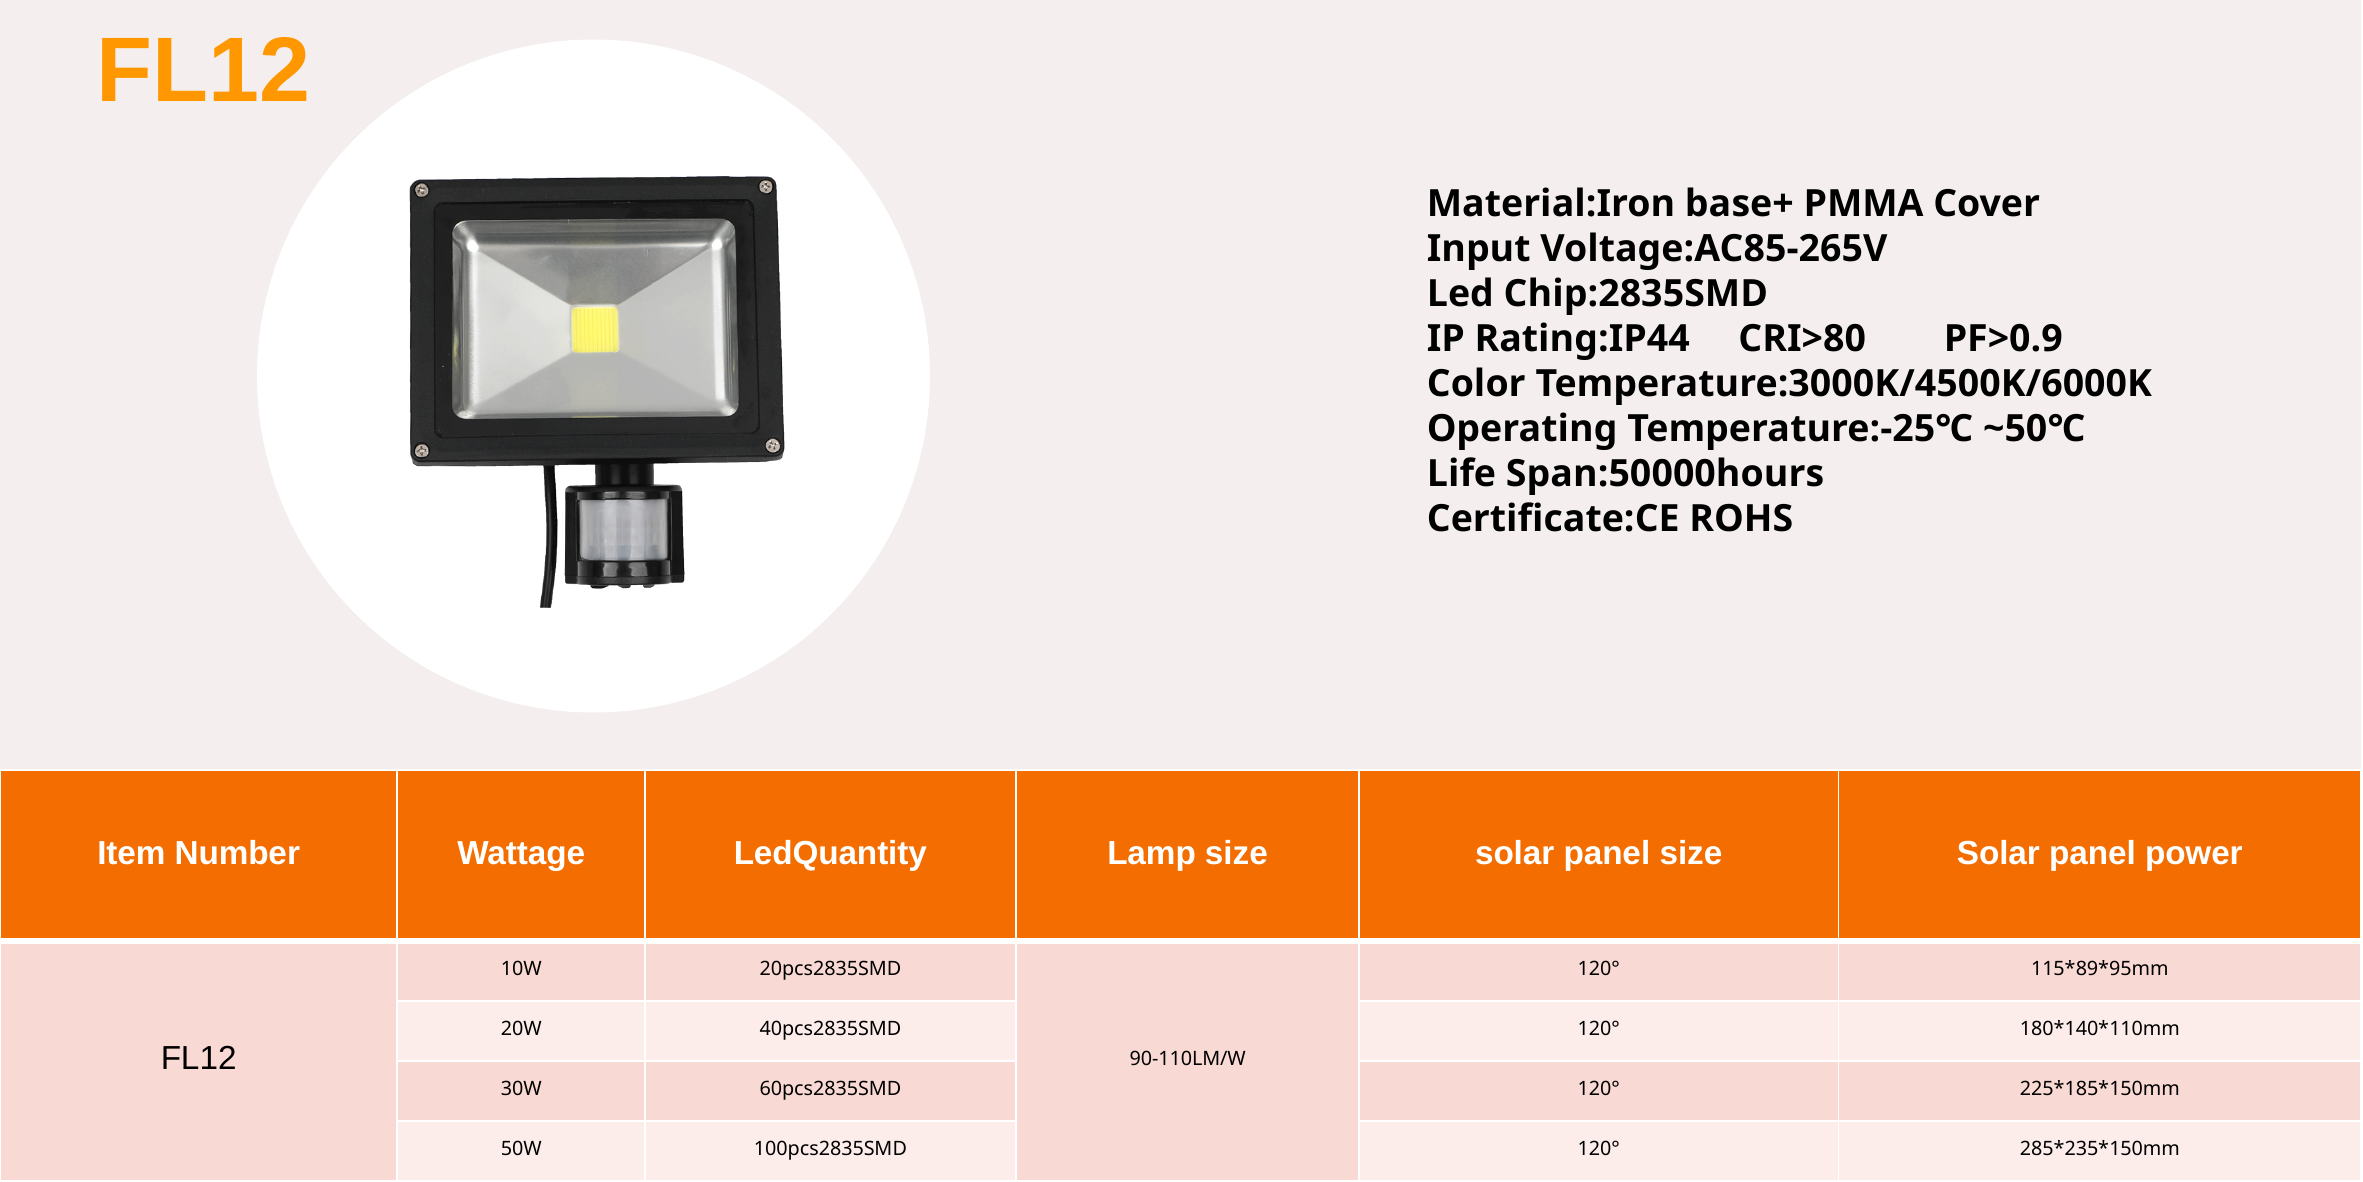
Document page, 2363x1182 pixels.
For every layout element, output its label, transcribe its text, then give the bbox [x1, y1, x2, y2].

table_cell 100pcs2835SMD [646, 1122, 1015, 1180]
text_box [255, 38, 932, 714]
table_cell 10W [398, 944, 644, 1000]
text_box [0, 0, 2362, 769]
table_cell 20W [398, 1002, 644, 1060]
table_header Item Number [1, 771, 396, 938]
text_box FL12 [0, 2, 409, 128]
table_cell 60pcs2835SMD [646, 1062, 1015, 1120]
table_cell 285*235*150mm [1839, 1122, 2360, 1180]
table_cell 40pcs2835SMD [646, 1002, 1015, 1060]
text_box Material:Iron base+ PMMA Cover Input Voltage:AC85-265V Led Chip:2835SMD IP Rating:IP44 CRI>80 PF>0.9 Color Temperature:3000K/4500K/6000K Operating Temperature:-25℃ ~50℃ Life Span:50000hours Certificate:CE ROHS [1412, 171, 2277, 547]
table_cell 115*89*95mm [1839, 944, 2360, 1000]
table_cell FL12 [1, 944, 396, 1180]
table_header Wattage [398, 771, 644, 938]
table_header Lamp size [1017, 771, 1358, 938]
table_cell 50W [398, 1122, 644, 1180]
table_header solar panel size [1360, 771, 1838, 938]
table_cell 120° [1360, 1002, 1838, 1060]
table_cell 120° [1360, 1122, 1838, 1180]
table_header LedQuantity [646, 771, 1015, 938]
table_header Solar panel power [1839, 771, 2360, 938]
table_cell 180*140*110mm [1839, 1002, 2360, 1060]
table_cell 20pcs2835SMD [646, 944, 1015, 1000]
table_cell 120° [1360, 944, 1838, 1000]
table_cell 30W [398, 1062, 644, 1120]
table_cell 120° [1360, 1062, 1838, 1120]
table_cell 225*185*150mm [1839, 1062, 2360, 1120]
table_cell 90-110LM/W [1017, 944, 1358, 1180]
